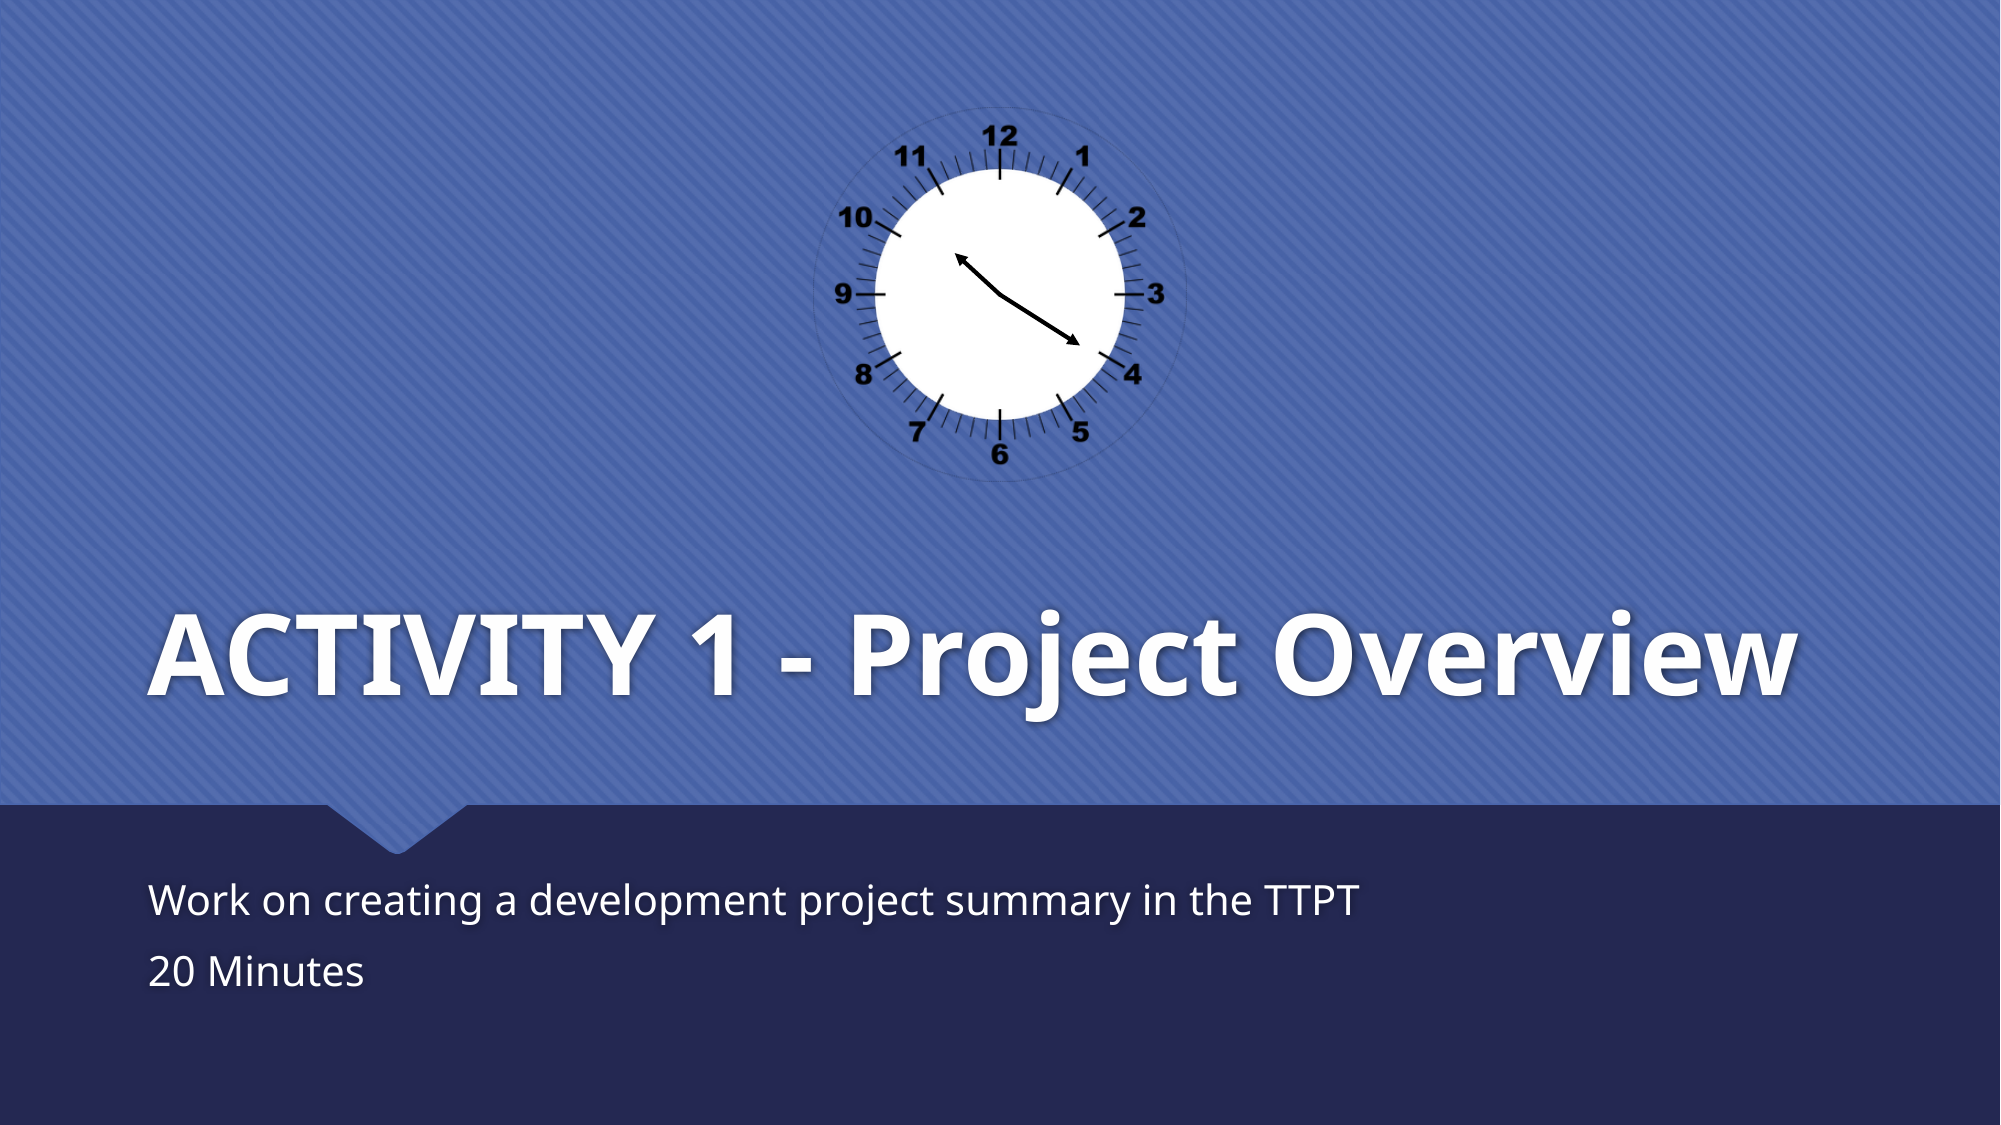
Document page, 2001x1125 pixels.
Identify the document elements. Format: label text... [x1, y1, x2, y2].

title ACTIVITY 1 - Project Overview [132, 237, 1868, 726]
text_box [812, 107, 1187, 482]
subtitle Work on creating a development project summary in the TTPT 20 Minutes [132, 866, 1868, 997]
